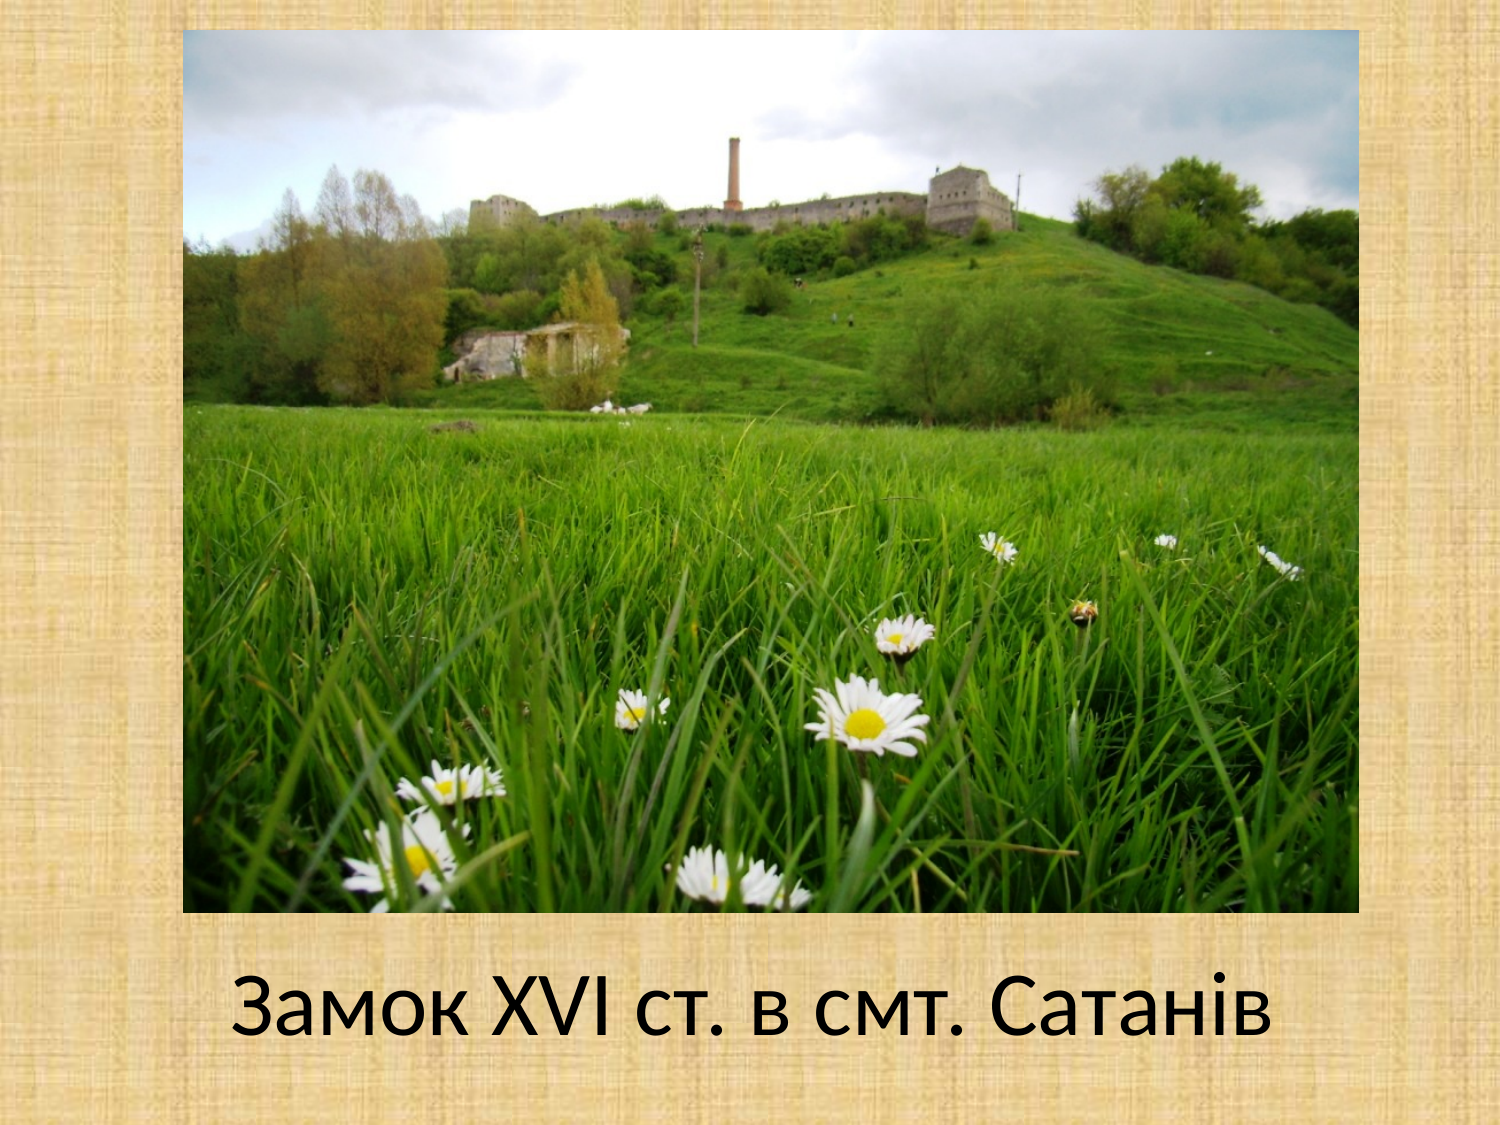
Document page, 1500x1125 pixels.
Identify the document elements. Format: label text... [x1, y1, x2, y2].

picture [0, 0, 1500, 1125]
title Замок XVI ст. в смт. Сатанів [88, 905, 1439, 1093]
